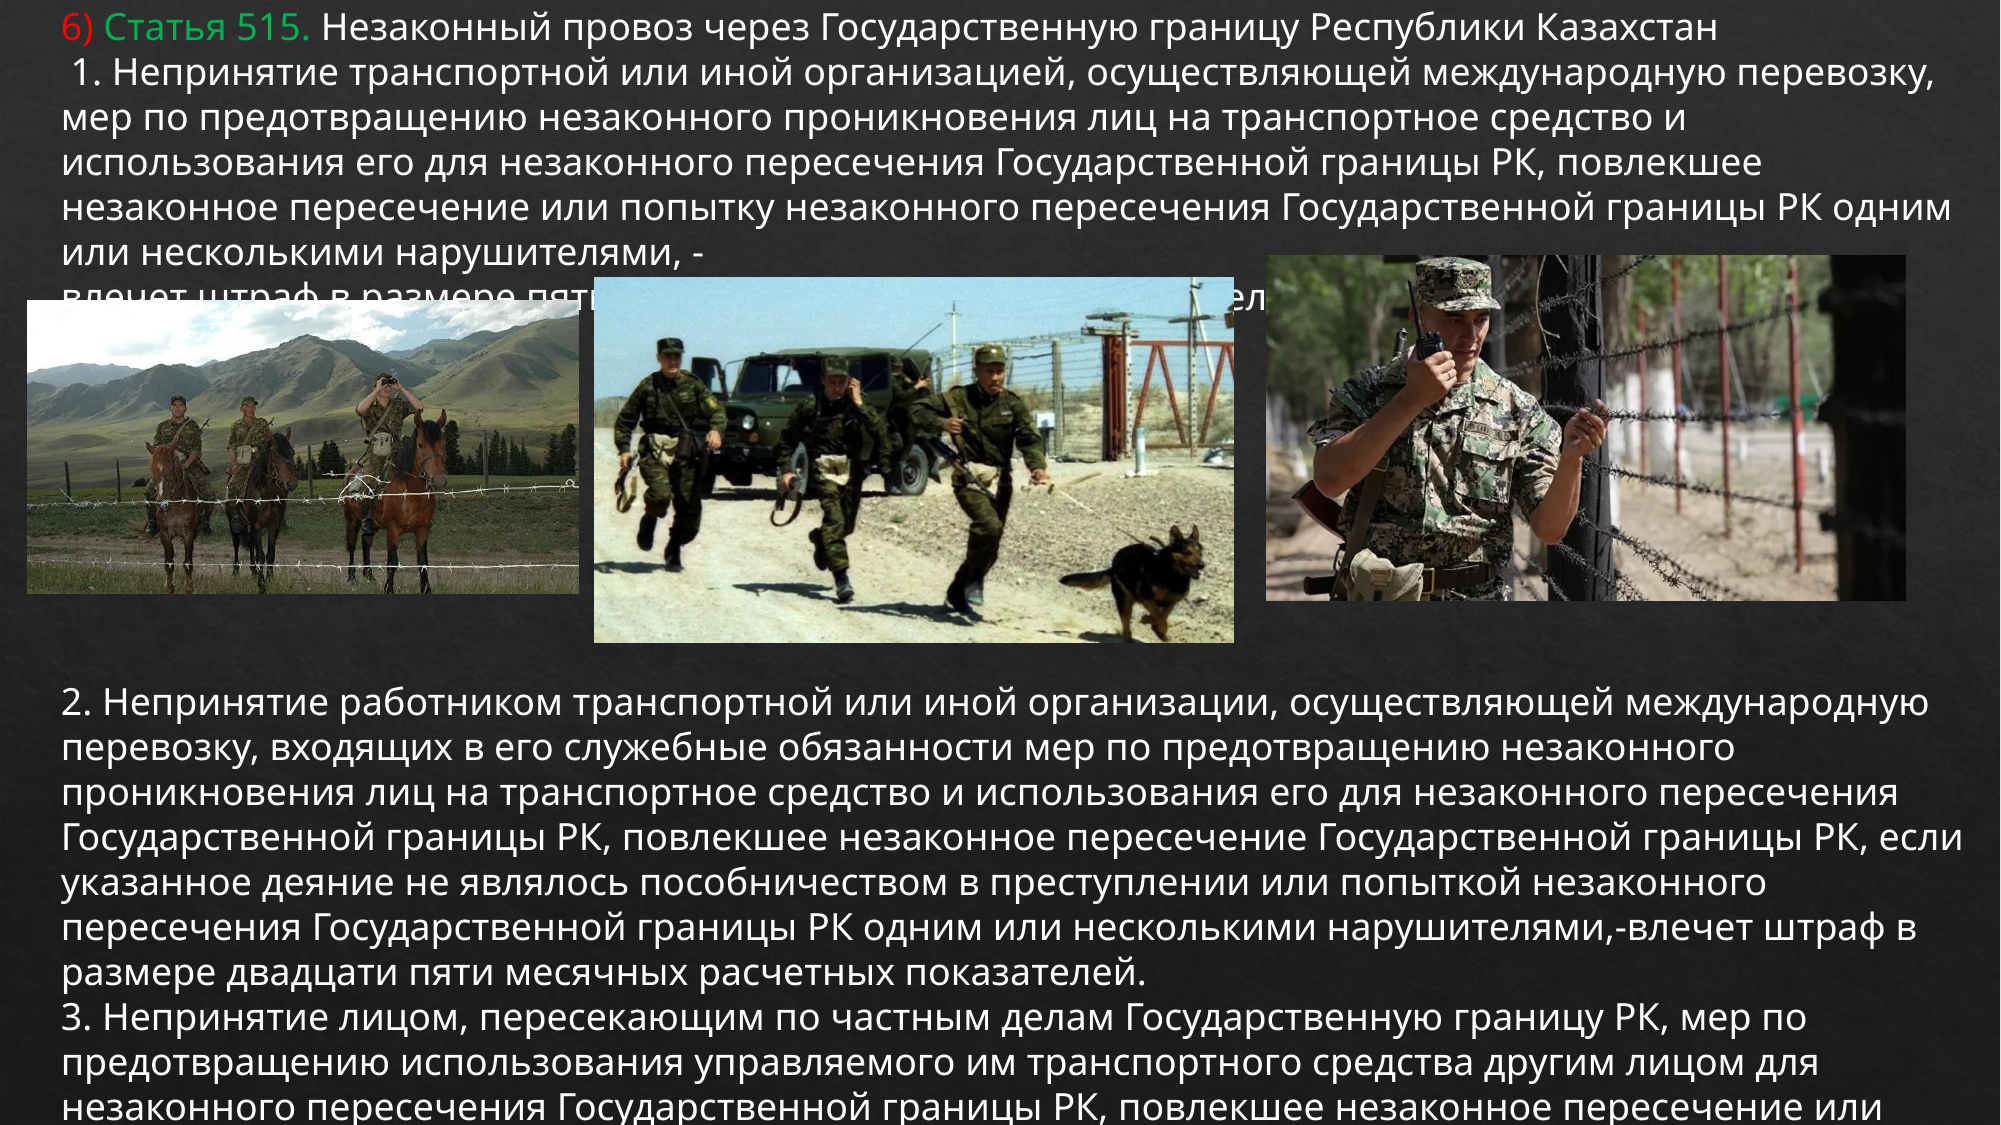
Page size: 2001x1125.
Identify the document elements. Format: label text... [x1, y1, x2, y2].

text_box 6) Статья 515. Незаконный провоз через Государственную границу Республики Казахстан 1. Непринятие транспортной или иной организацией, осуществляющей международную перевозку, мер по предотвращению незаконного проникновения лиц на транспортное средство и использования его для незаконного пересечения Государственной границы РК, повлекшее незаконное пересечение или попытку незаконного пересечения Государственной границы РК одним или несколькими нарушителями, - влечет штраф в размере пятисот месячных расчетных показателей. 2. Непринятие работником транспортной или иной организации, осуществляющей международную перевозку, входящих в его служебные обязанности мер по предотвращению незаконного проникновения лиц на транспортное средство и использования его для незаконного пересечения Государственной границы РК, повлекшее незаконное пересечение Государственной границы РК, если указанное деяние не являлось пособничеством в преступлении или попыткой незаконного пересечения Государственной границы РК одним или несколькими нарушителями,-влечет штраф в размере двадцати пяти месячных расчетных показателей. 3. Непринятие лицом, пересекающим по частным делам Государственную границу РК, мер по предотвращению использования управляемого им транспортного средства другим лицом для незаконного пересечения Государственной границы РК, повлекшее незаконное пересечение или попытку незаконного пересечения Государственной границы РК одним или несколькими нарушителями, - влечет штраф в размере десяти месячных расчетных показателей. [46, 0, 1993, 1125]
picture [27, 300, 579, 594]
picture [594, 276, 1234, 644]
picture [1266, 254, 1907, 602]
